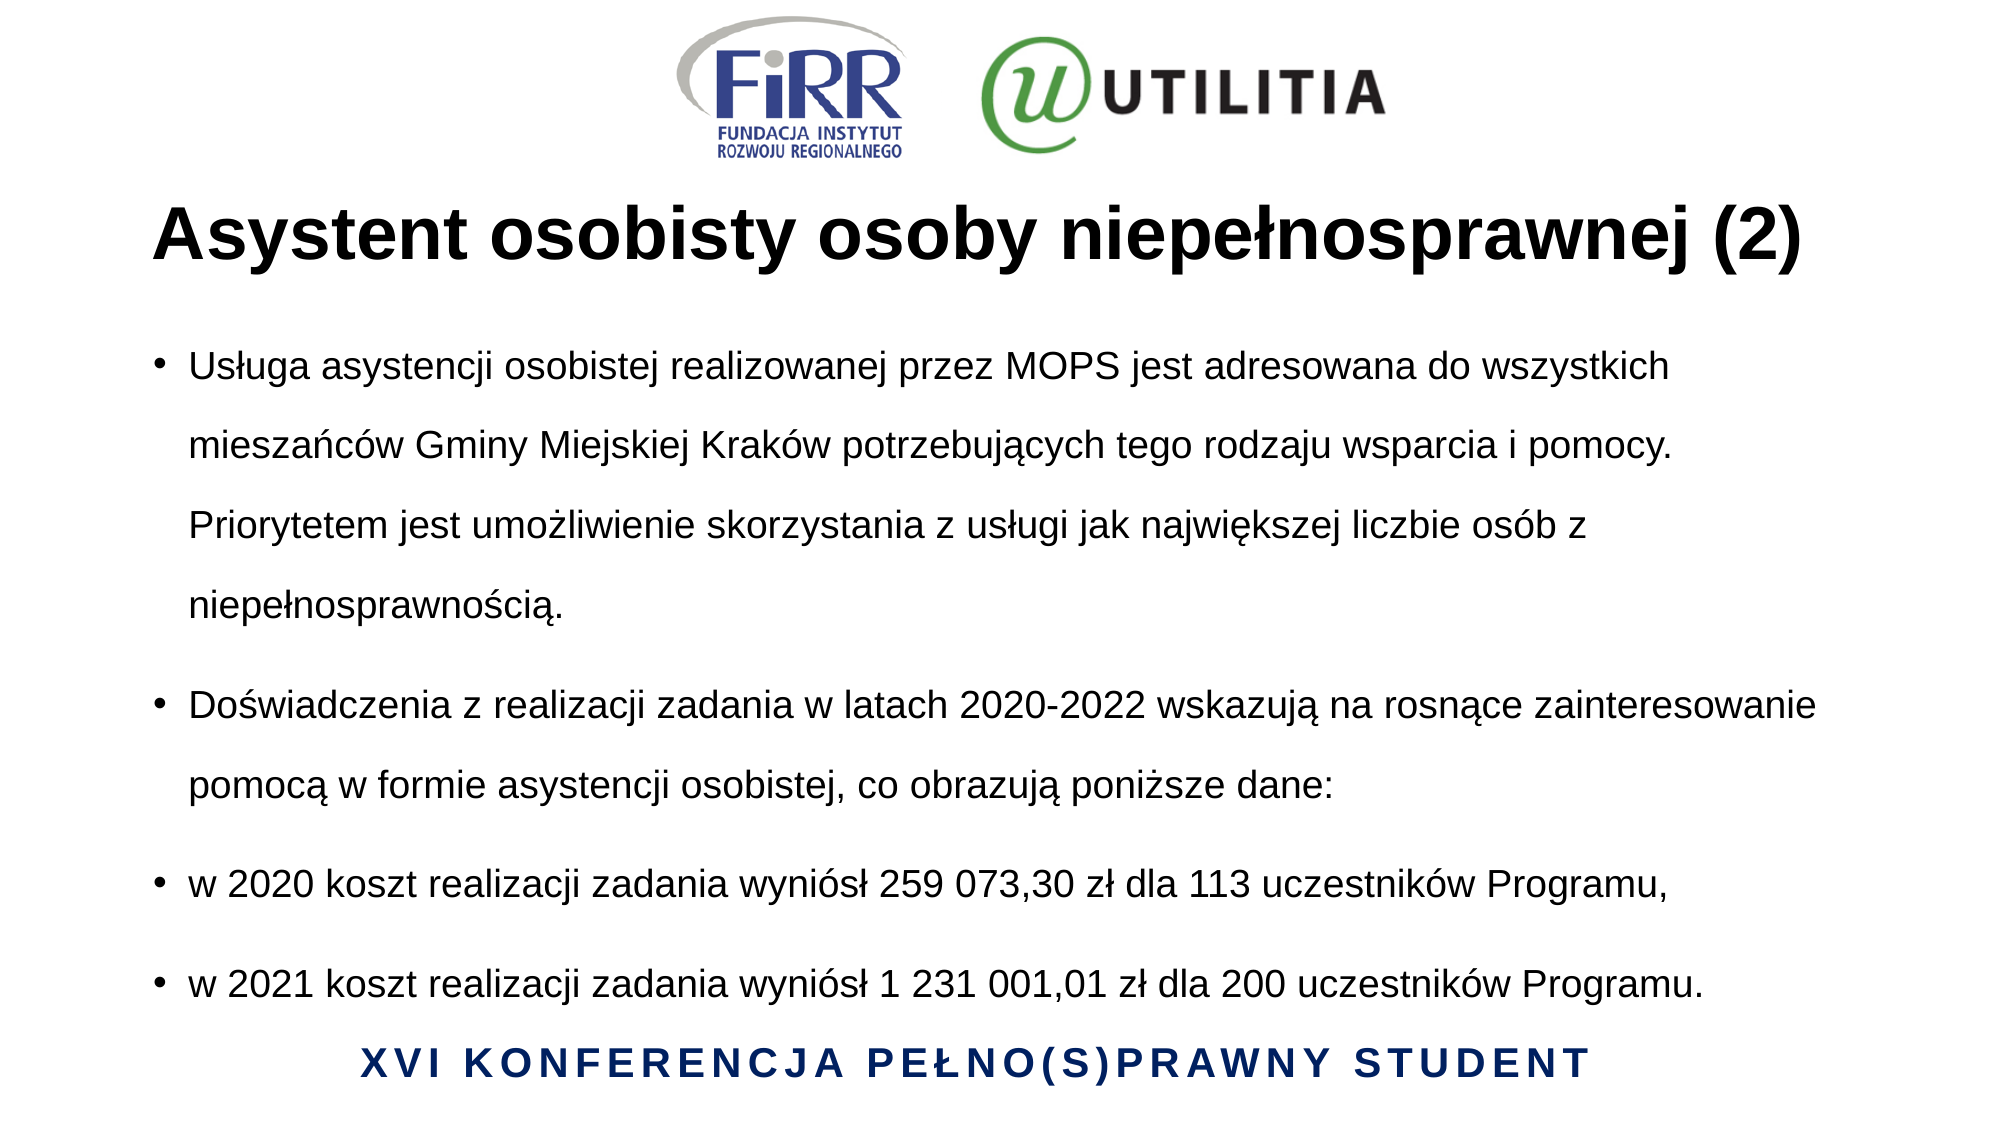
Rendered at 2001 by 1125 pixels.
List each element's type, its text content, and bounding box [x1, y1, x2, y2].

picture [954, 13, 1413, 126]
picture [662, 0, 942, 126]
list Usługa asystencji osobistej realizowanej przez MOPS jest adresowana do wszystkich mieszańców Gminy Miejskiej Kraków potrzebujących tego rodzaju wsparcia i pomocy. Priorytetem jest umożliwienie skorzystania z usługi jak największej liczbie osób z niepełnosprawnością. Doświadczenia z realizacji zadania w latach 2020-2022 wskazują na rosnące zainteresowanie pomocą w formie asystencji osobistej, co obrazują poniższe dane: w 2020 koszt realizacji zadania wyniósł 259 073,30 zł dla 113 uczestników Programu, w 2021 koszt realizacji zadania wyniósł 1 231 001,01 zł dla 200 uczestników Programu. [138, 299, 1864, 1016]
title Asystent osobisty osoby niepełnosprawnej (2) [136, 126, 1862, 345]
